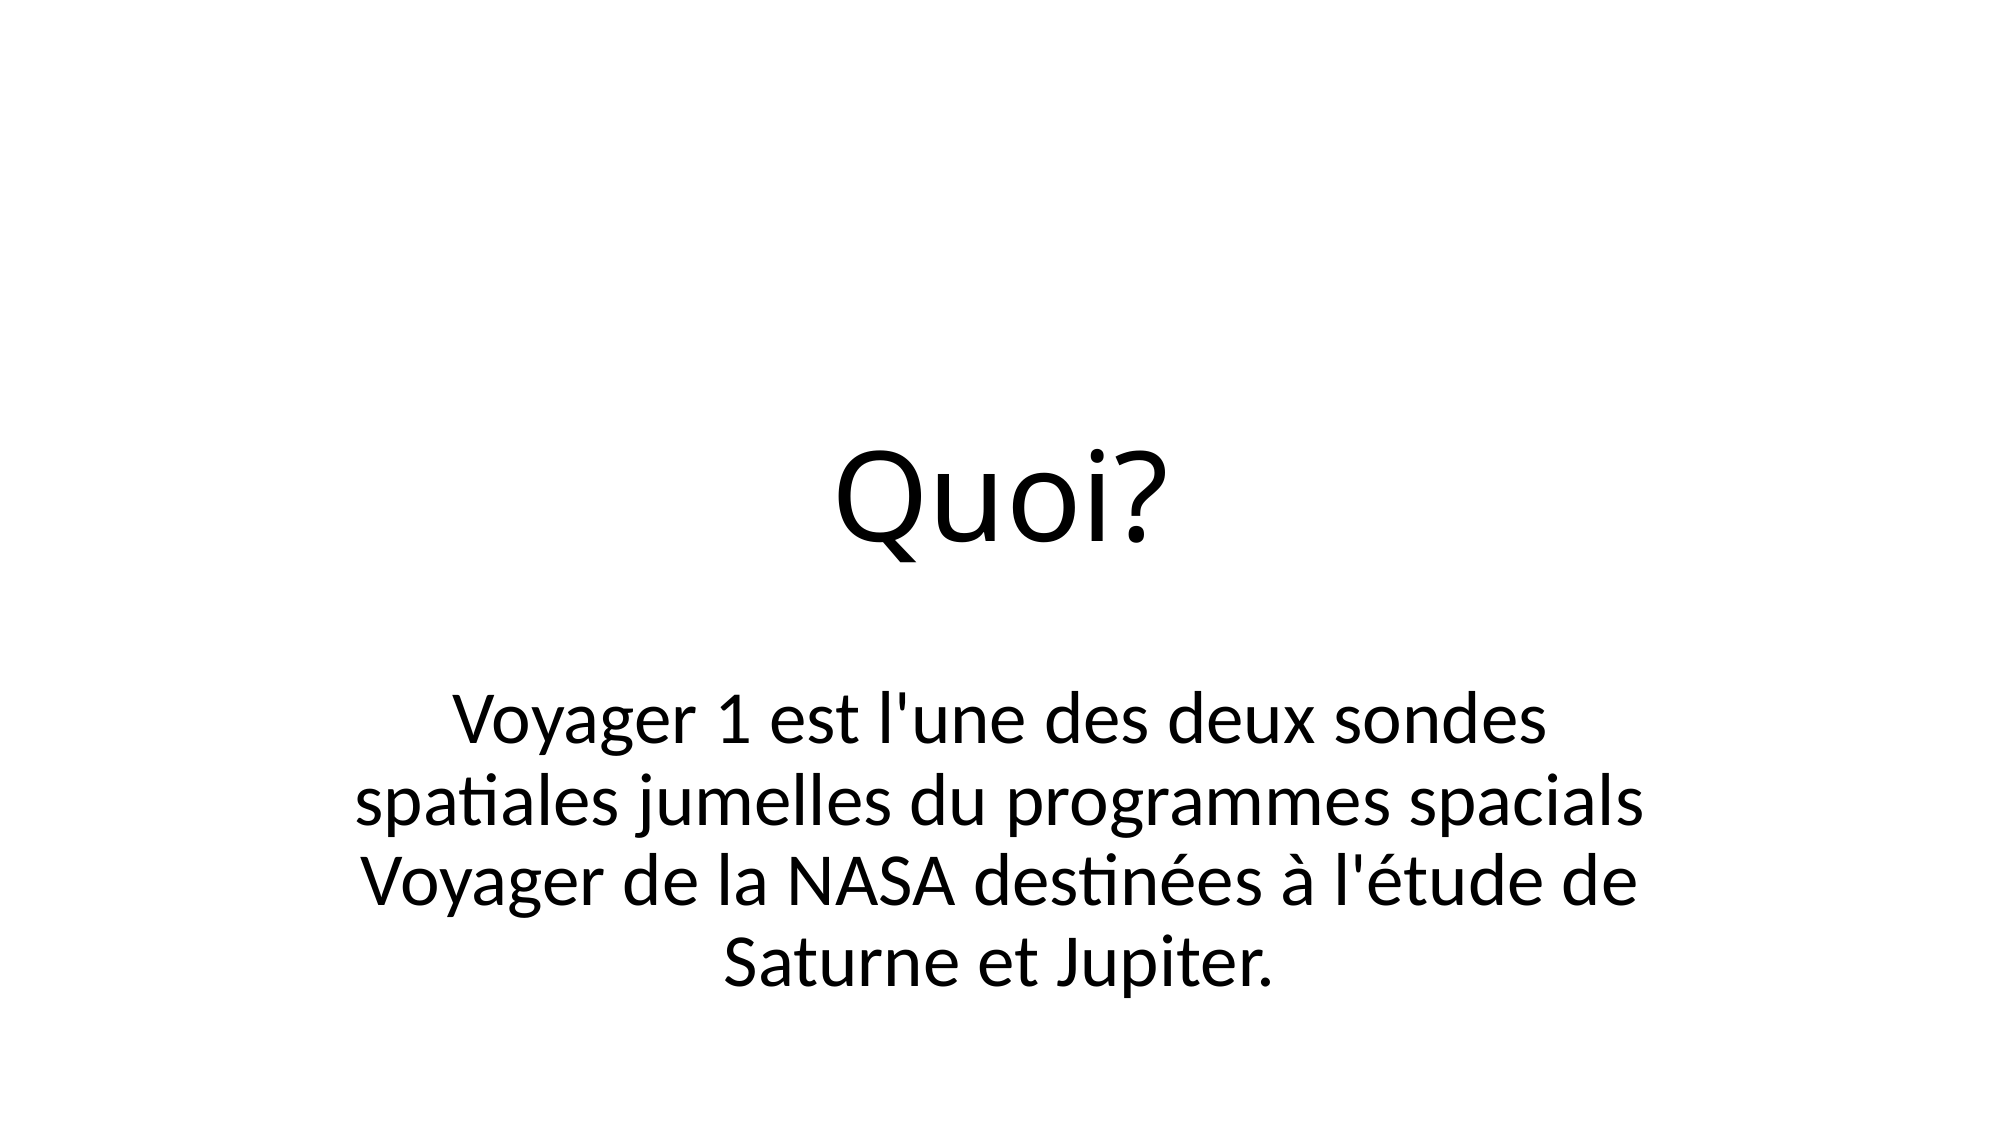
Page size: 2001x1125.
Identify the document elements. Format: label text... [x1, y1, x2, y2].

subtitle Voyager 1 est l'une des deux sondes spatiales jumelles du programmes spacials Voyager de la NASA destinées à l'étude de Saturne et Jupiter. [249, 590, 1750, 863]
title Quoi? [249, 184, 1750, 576]
